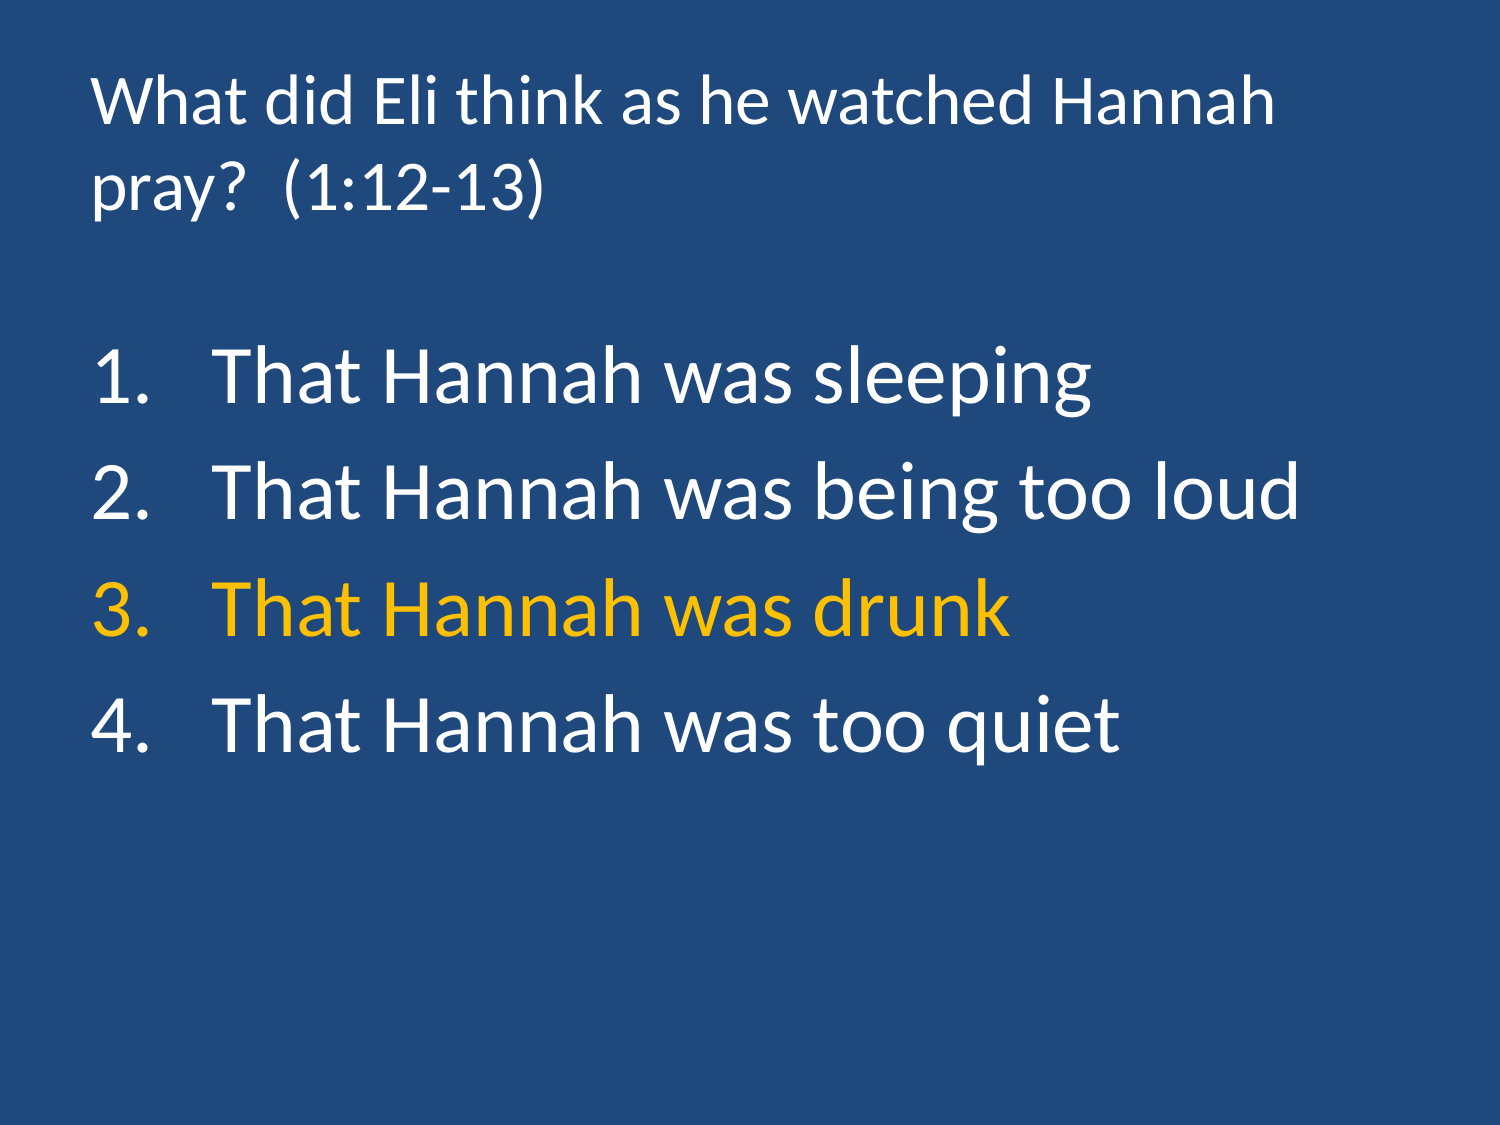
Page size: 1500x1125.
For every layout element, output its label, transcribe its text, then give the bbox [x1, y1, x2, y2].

title What did Eli think as he watched Hannah pray? (1:12-13) [75, 45, 1425, 233]
list That Hannah was sleeping That Hannah was being too loud That Hannah was drunk That Hannah was too quiet [75, 312, 1425, 1005]
